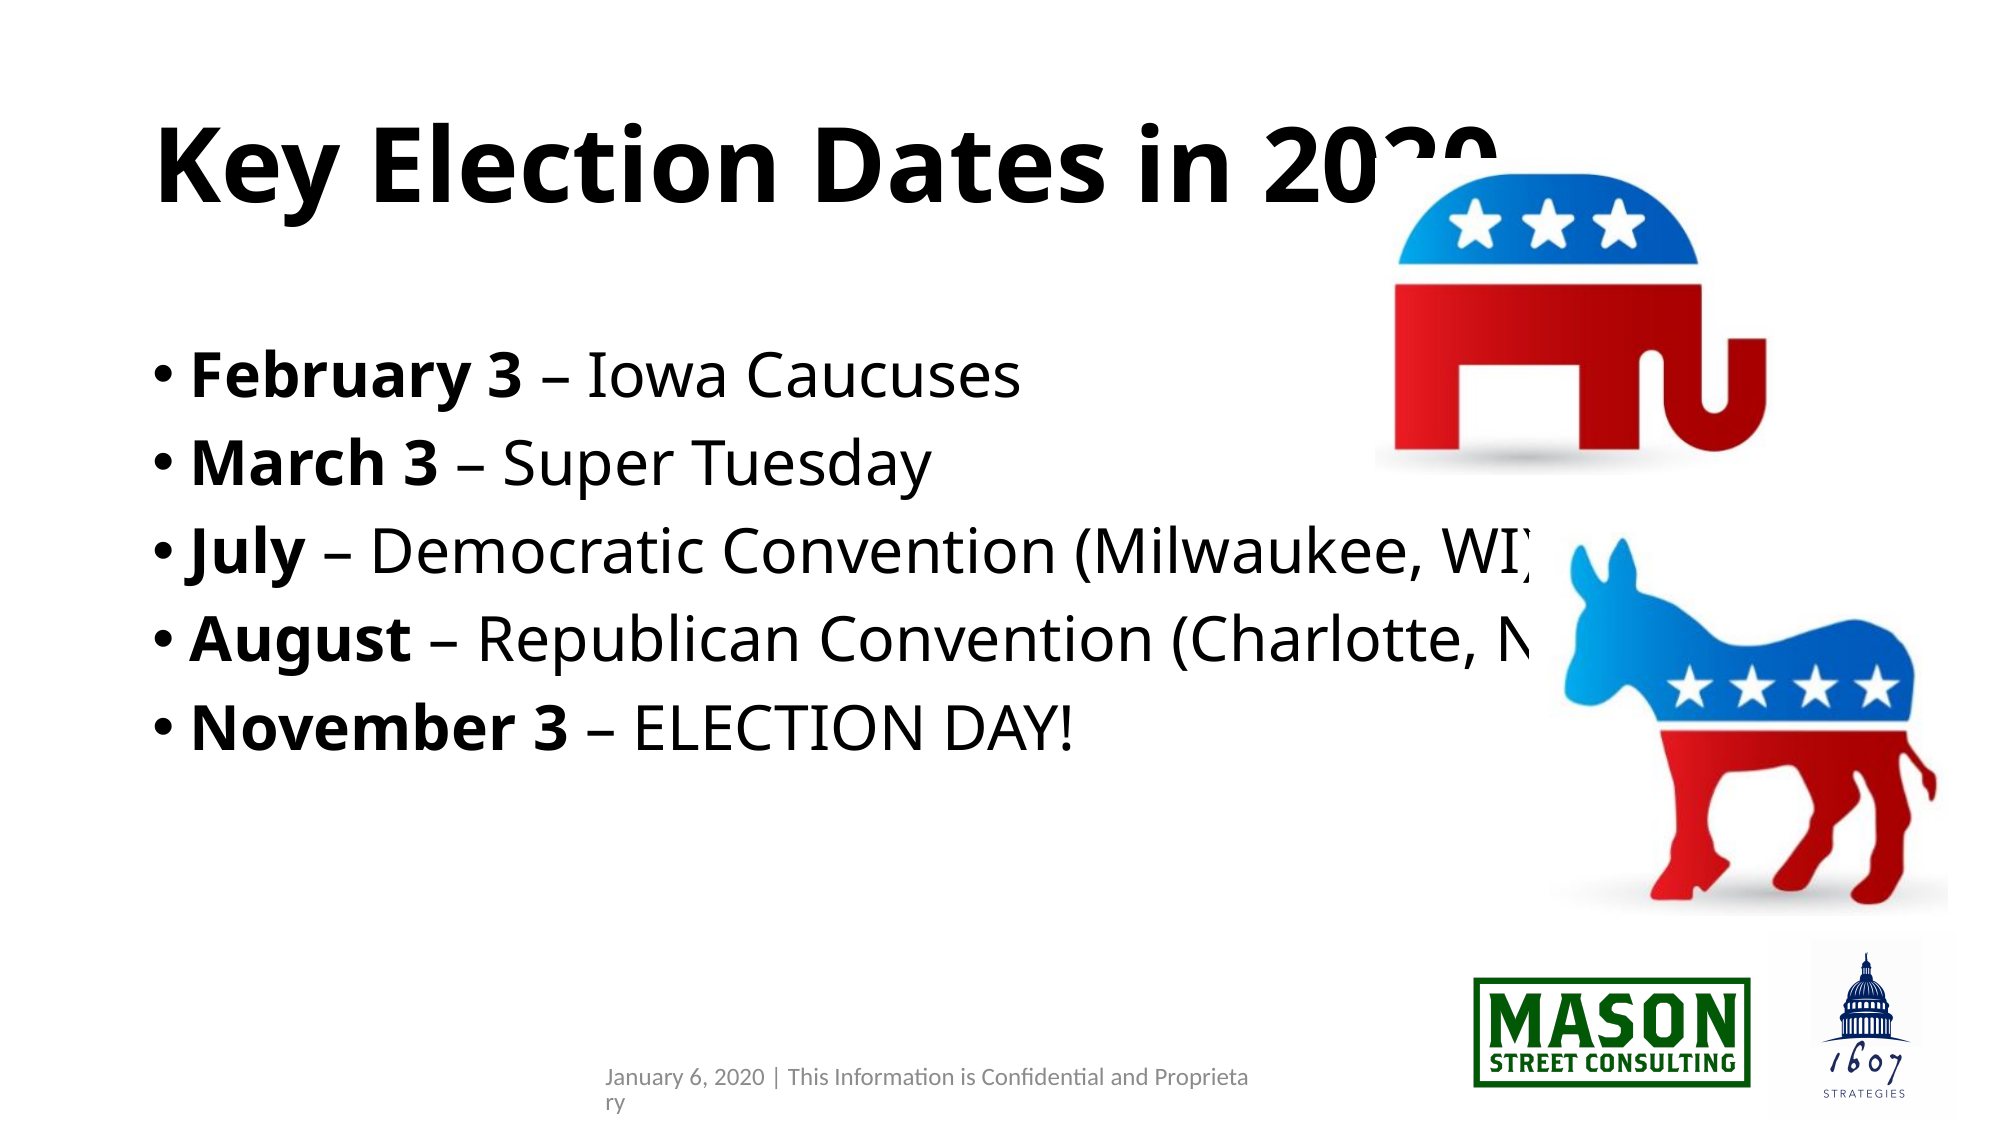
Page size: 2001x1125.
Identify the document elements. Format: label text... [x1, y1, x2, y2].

footer January 6, 2020 | This Information is Confidential and Proprietary [590, 1045, 1266, 1106]
title Key Election Dates in 2020 [137, 59, 1863, 278]
picture [1375, 158, 1774, 475]
list February 3 – Iowa Caucuses March 3 – Super Tuesday July – Democratic Convention (Milwaukee, WI) August – Republican Convention (Charlotte, NC) November 3 – ELECTION DAY! [137, 335, 1863, 1050]
picture [1529, 532, 1948, 916]
picture [1455, 1050, 1768, 1106]
